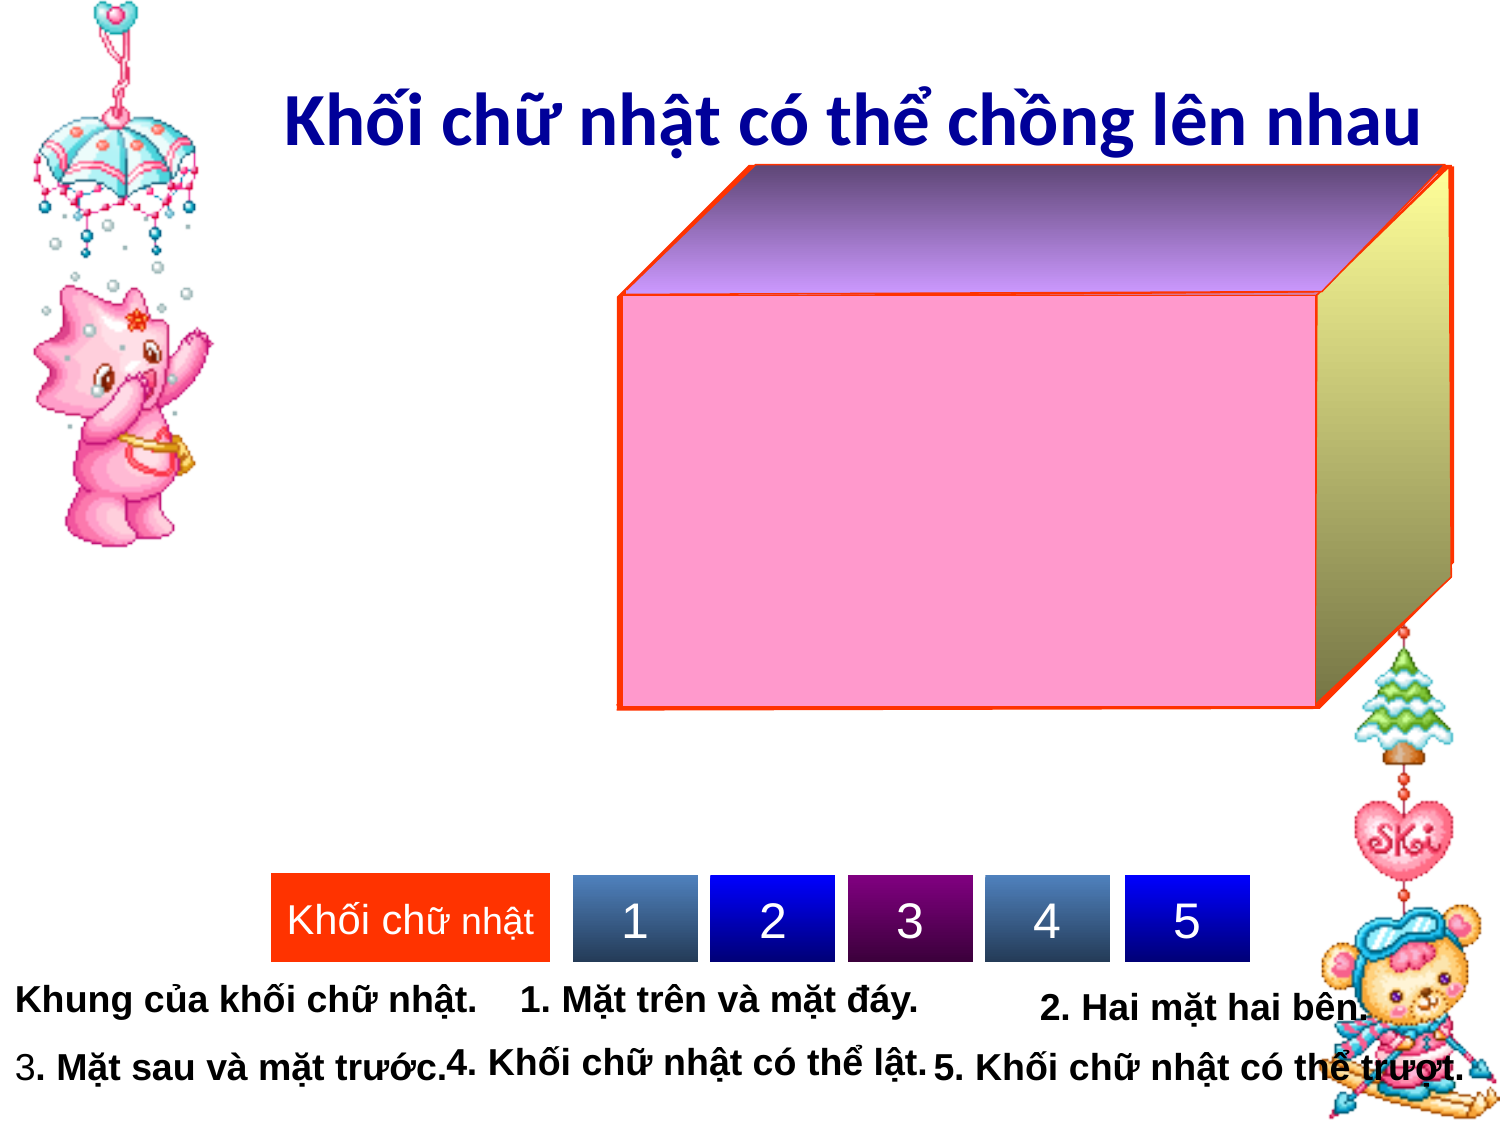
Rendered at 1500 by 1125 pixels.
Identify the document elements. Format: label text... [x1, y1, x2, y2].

text_box 5. Khối chữ nhật có thể trượt. [908, 1035, 1312, 1096]
text_box 4. Khối chữ nhật có thể lật. [431, 1030, 944, 1091]
picture [1317, 588, 1500, 1125]
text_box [616, 164, 1452, 711]
text_box 1 [572, 874, 698, 963]
text_box Khối chữ nhật [270, 872, 550, 963]
picture [0, 0, 237, 564]
text_box Khung của khối chữ nhật. [0, 967, 505, 1028]
text_box 2 [710, 874, 836, 963]
text_box 2. Hai mặt hai bên. [1024, 975, 1312, 1035]
text_box Khối chữ nhật có thể chồng lên nhau [270, 62, 1439, 168]
text_box 4 [985, 874, 1111, 963]
text_box 5 [1125, 874, 1251, 963]
text_box 3. Mặt sau và mặt trước. [0, 1035, 489, 1096]
text_box 1. Mặt trên và mặt đáy. [505, 967, 964, 1028]
text_box 3 [847, 874, 973, 963]
